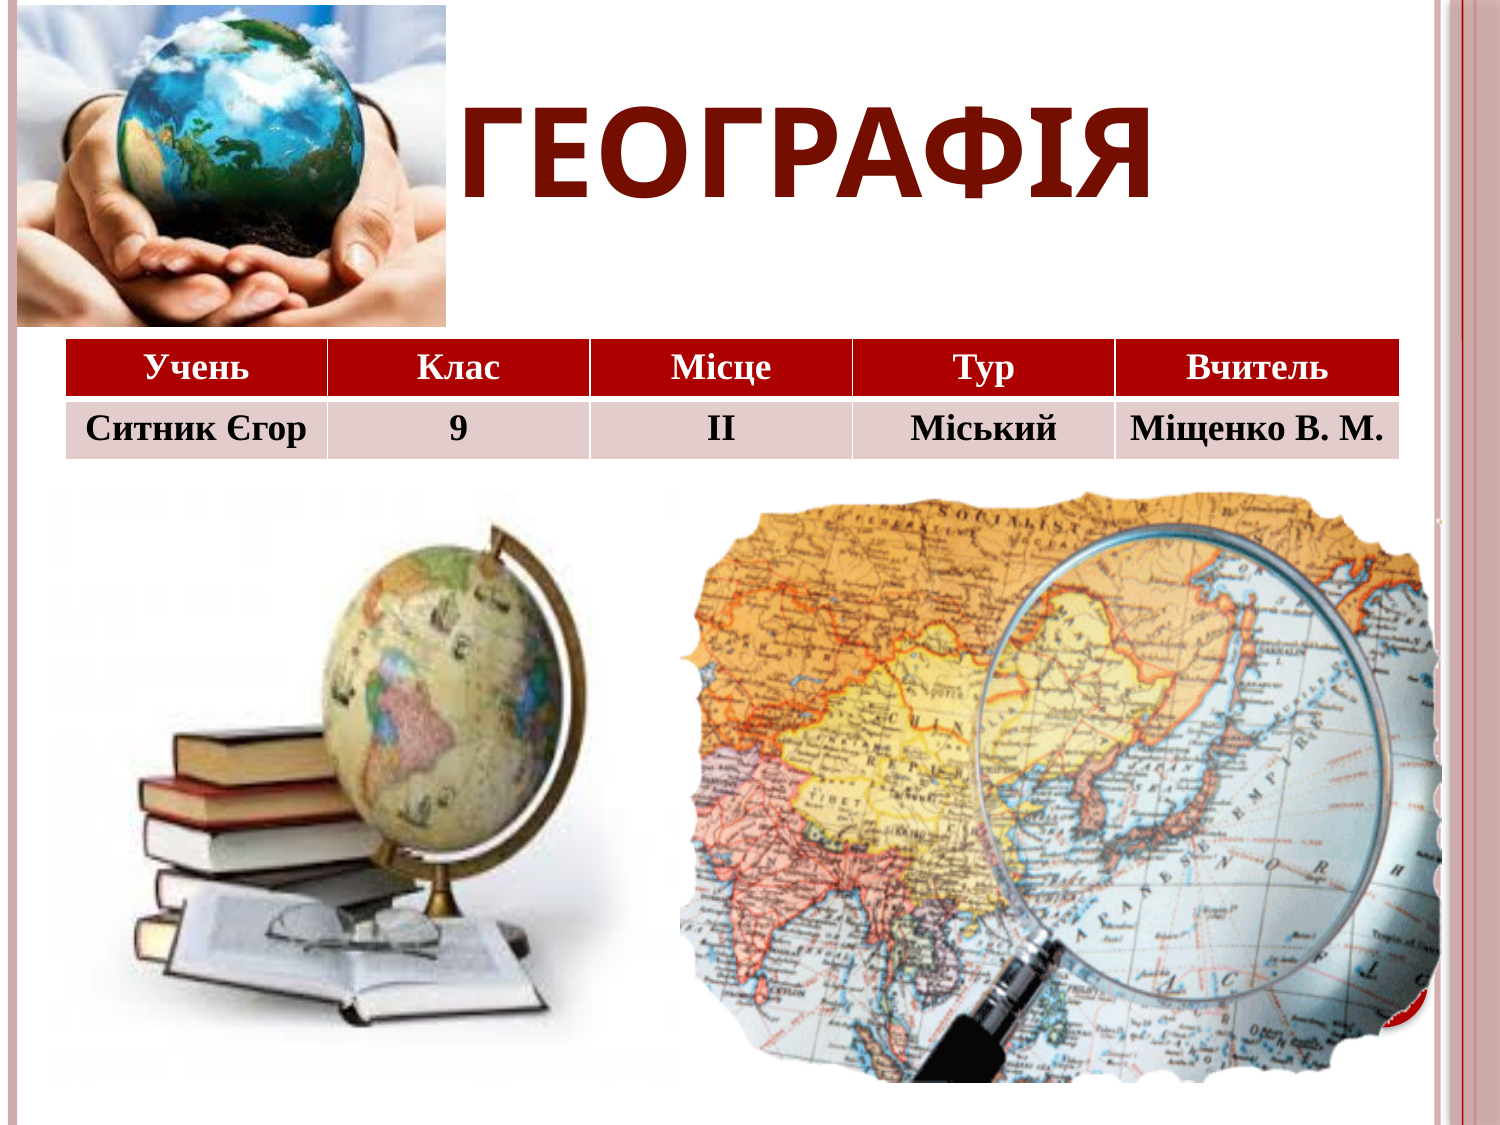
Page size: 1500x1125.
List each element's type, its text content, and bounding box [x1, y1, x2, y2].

picture [52, 491, 1443, 1083]
picture [17, 5, 446, 327]
table_header Місце [591, 339, 852, 396]
table_cell Міщенко В. М. [1116, 402, 1399, 459]
table_cell Міський [853, 402, 1114, 459]
table_header Клас [328, 339, 589, 396]
table_header Учень [66, 339, 327, 396]
table_cell ІІ [591, 402, 852, 459]
table_header Тур [853, 339, 1114, 396]
table_cell Ситник Єгор [66, 402, 327, 459]
table_cell 9 [328, 402, 589, 459]
table_header Вчитель [1116, 339, 1399, 396]
title географія [451, 42, 1420, 231]
